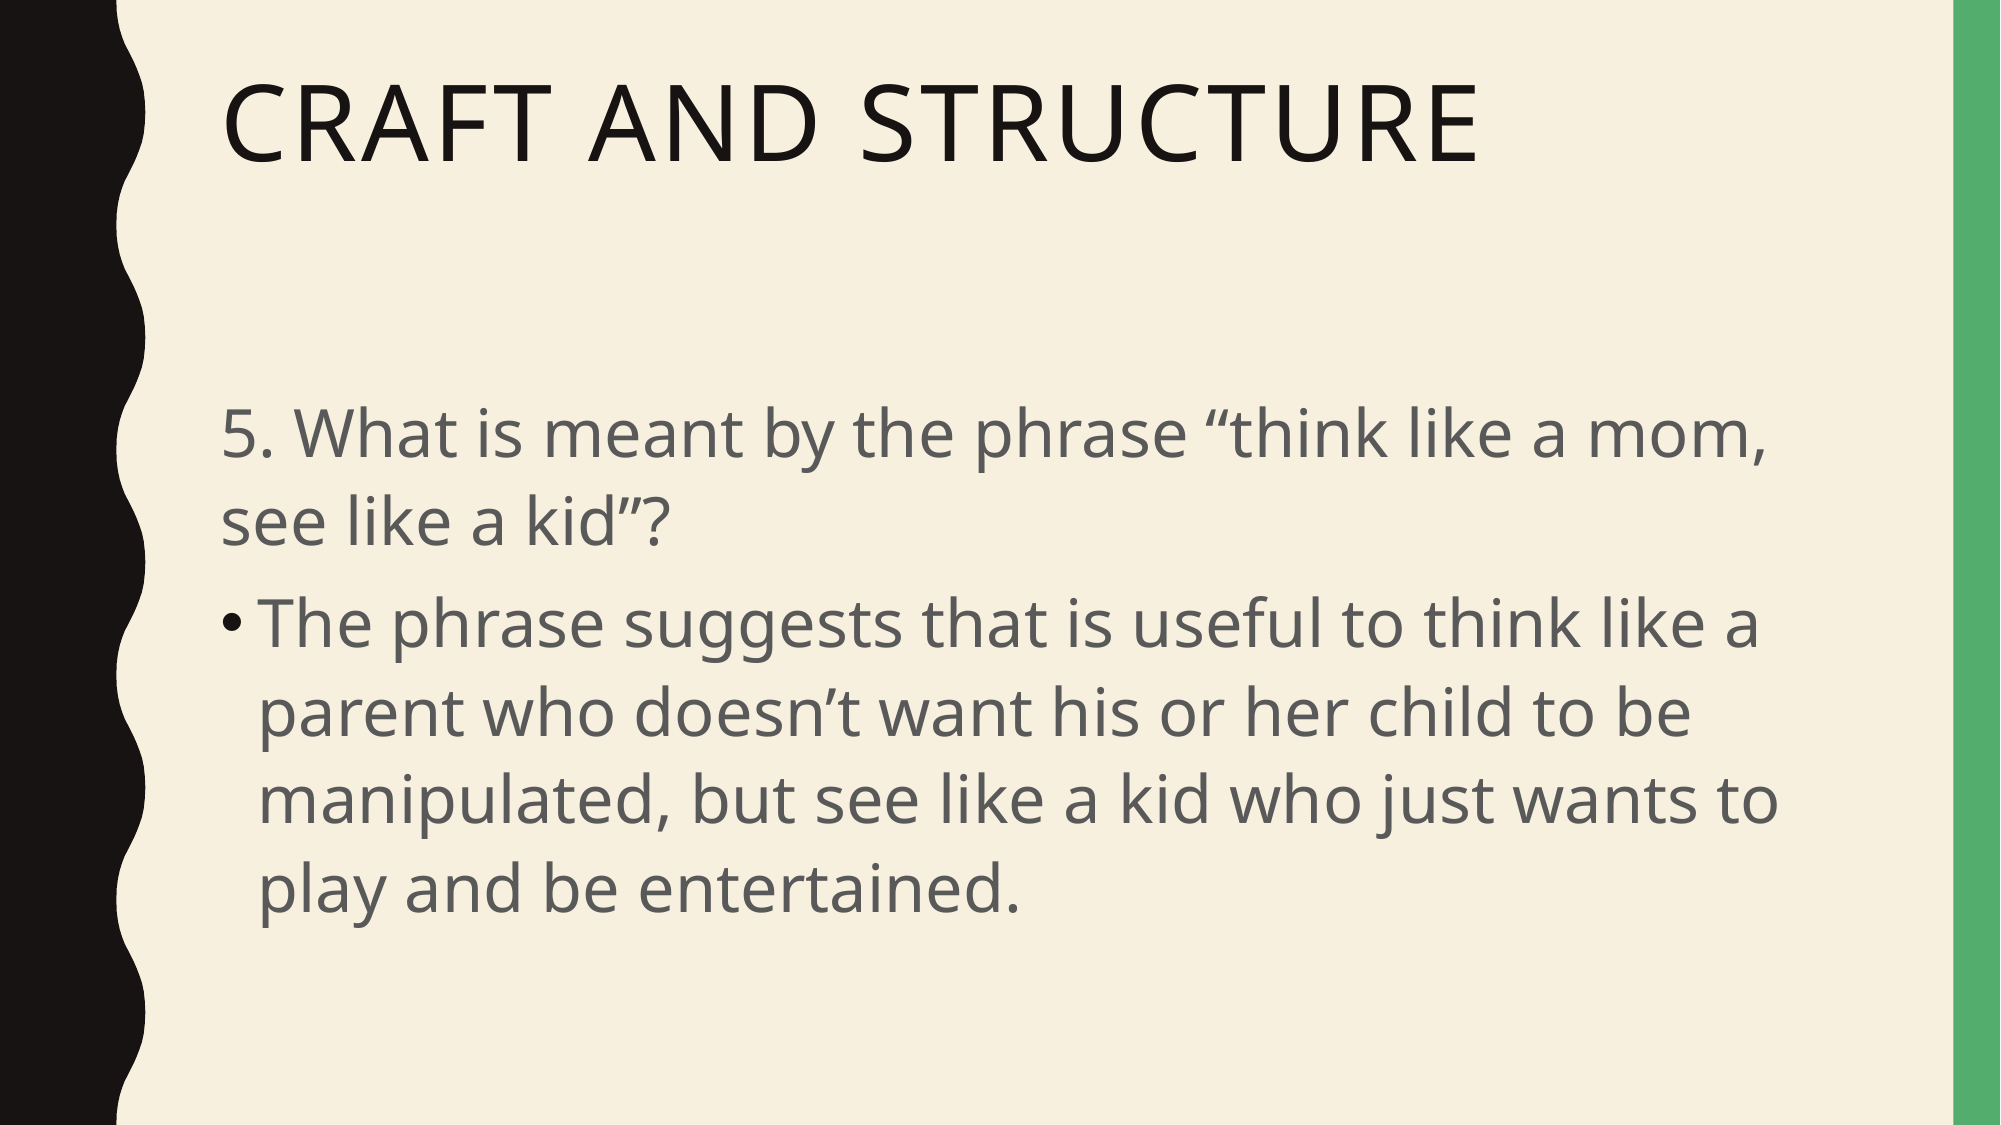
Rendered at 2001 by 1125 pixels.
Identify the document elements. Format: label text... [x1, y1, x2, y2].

title Craft and structure [205, 62, 1875, 308]
list 5. What is meant by the phrase “think like a mom, see like a kid”? The phrase suggests that is useful to think like a parent who doesn’t want his or her child to be manipulated, but see like a kid who just wants to play and be entertained. [205, 375, 1875, 965]
